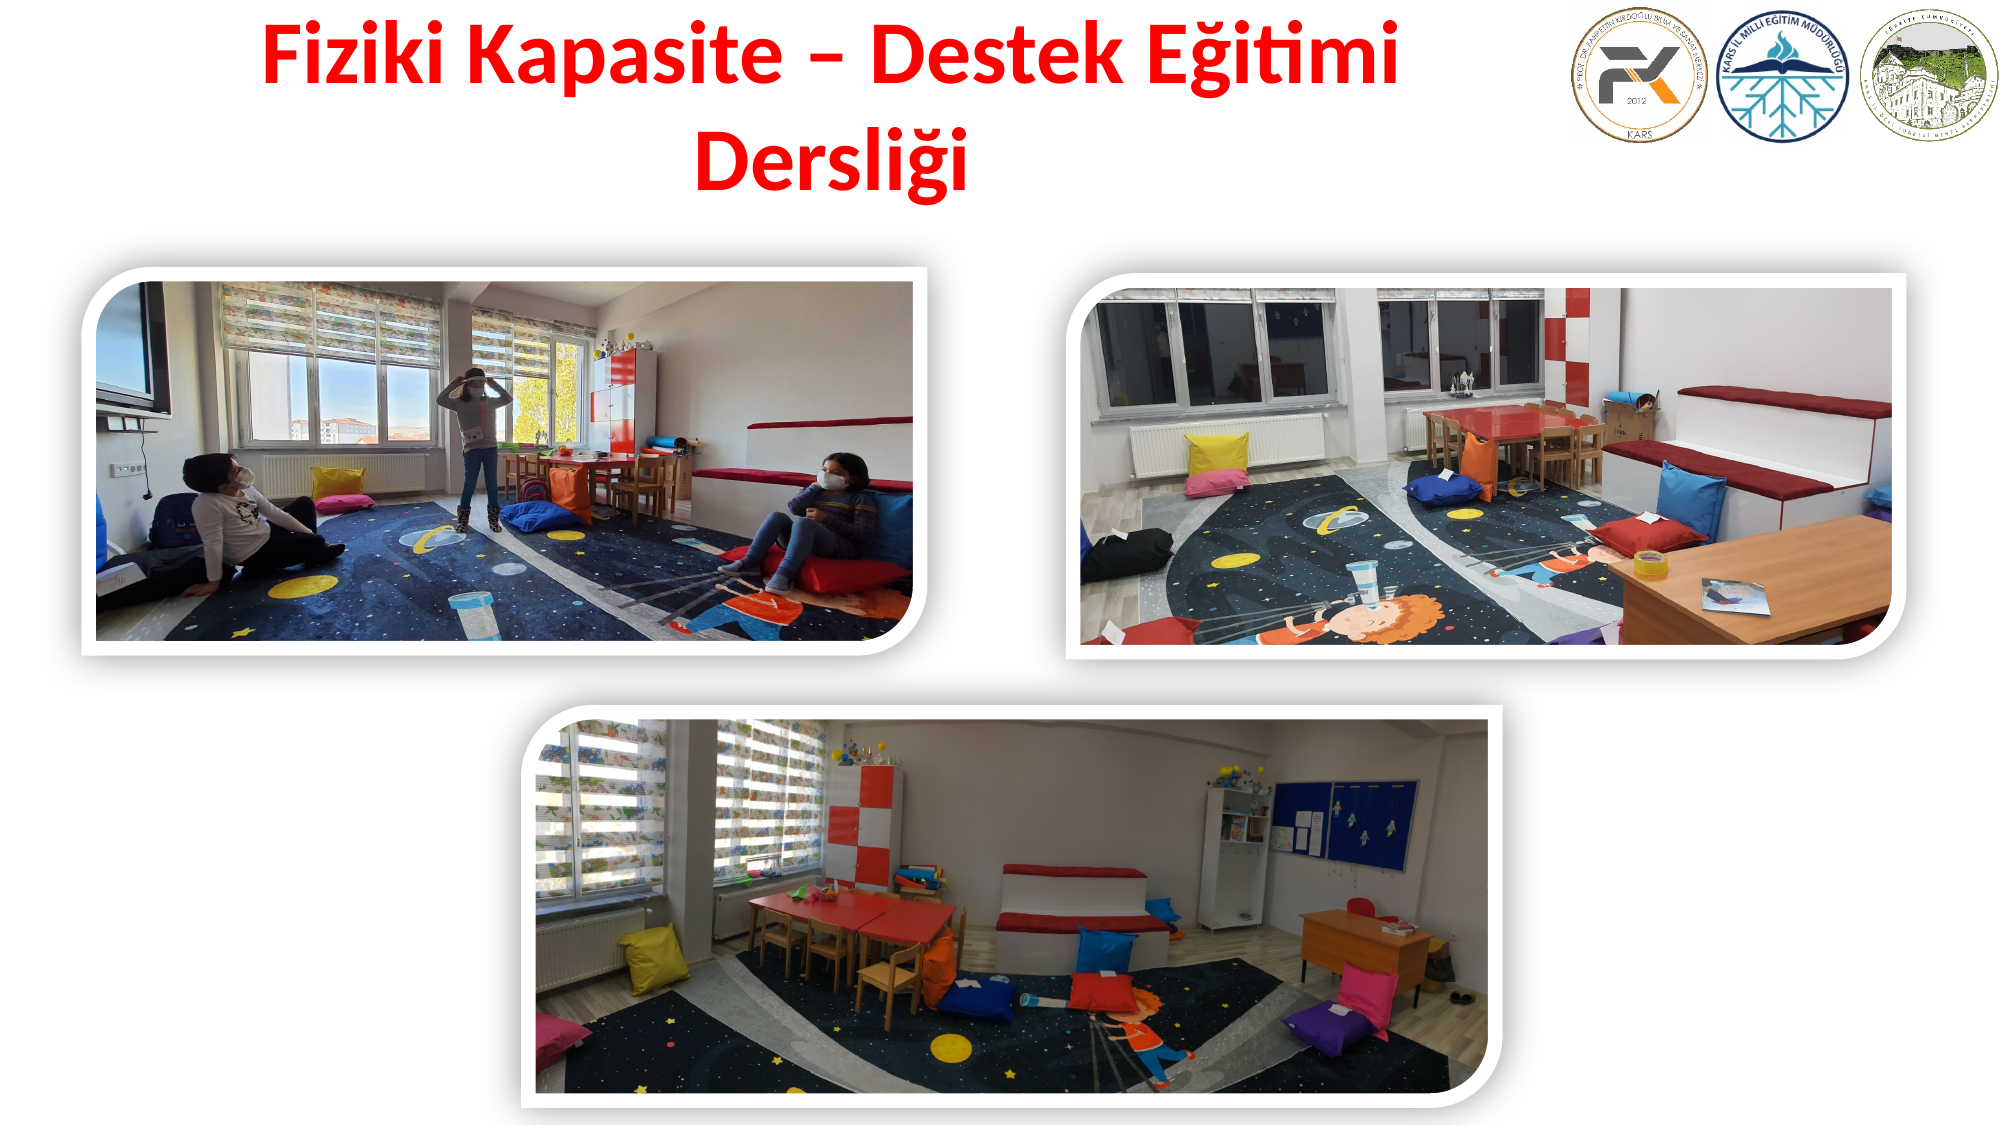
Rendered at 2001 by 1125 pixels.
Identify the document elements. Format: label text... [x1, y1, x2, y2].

title Fiziki Kapasite – Destek Eğitimi Dersliği [97, 0, 1568, 217]
picture [1712, 6, 1854, 146]
picture [1072, 280, 1900, 653]
picture [528, 711, 1496, 1101]
picture [88, 273, 921, 649]
picture [1858, 6, 2000, 143]
picture [1571, 6, 1708, 143]
